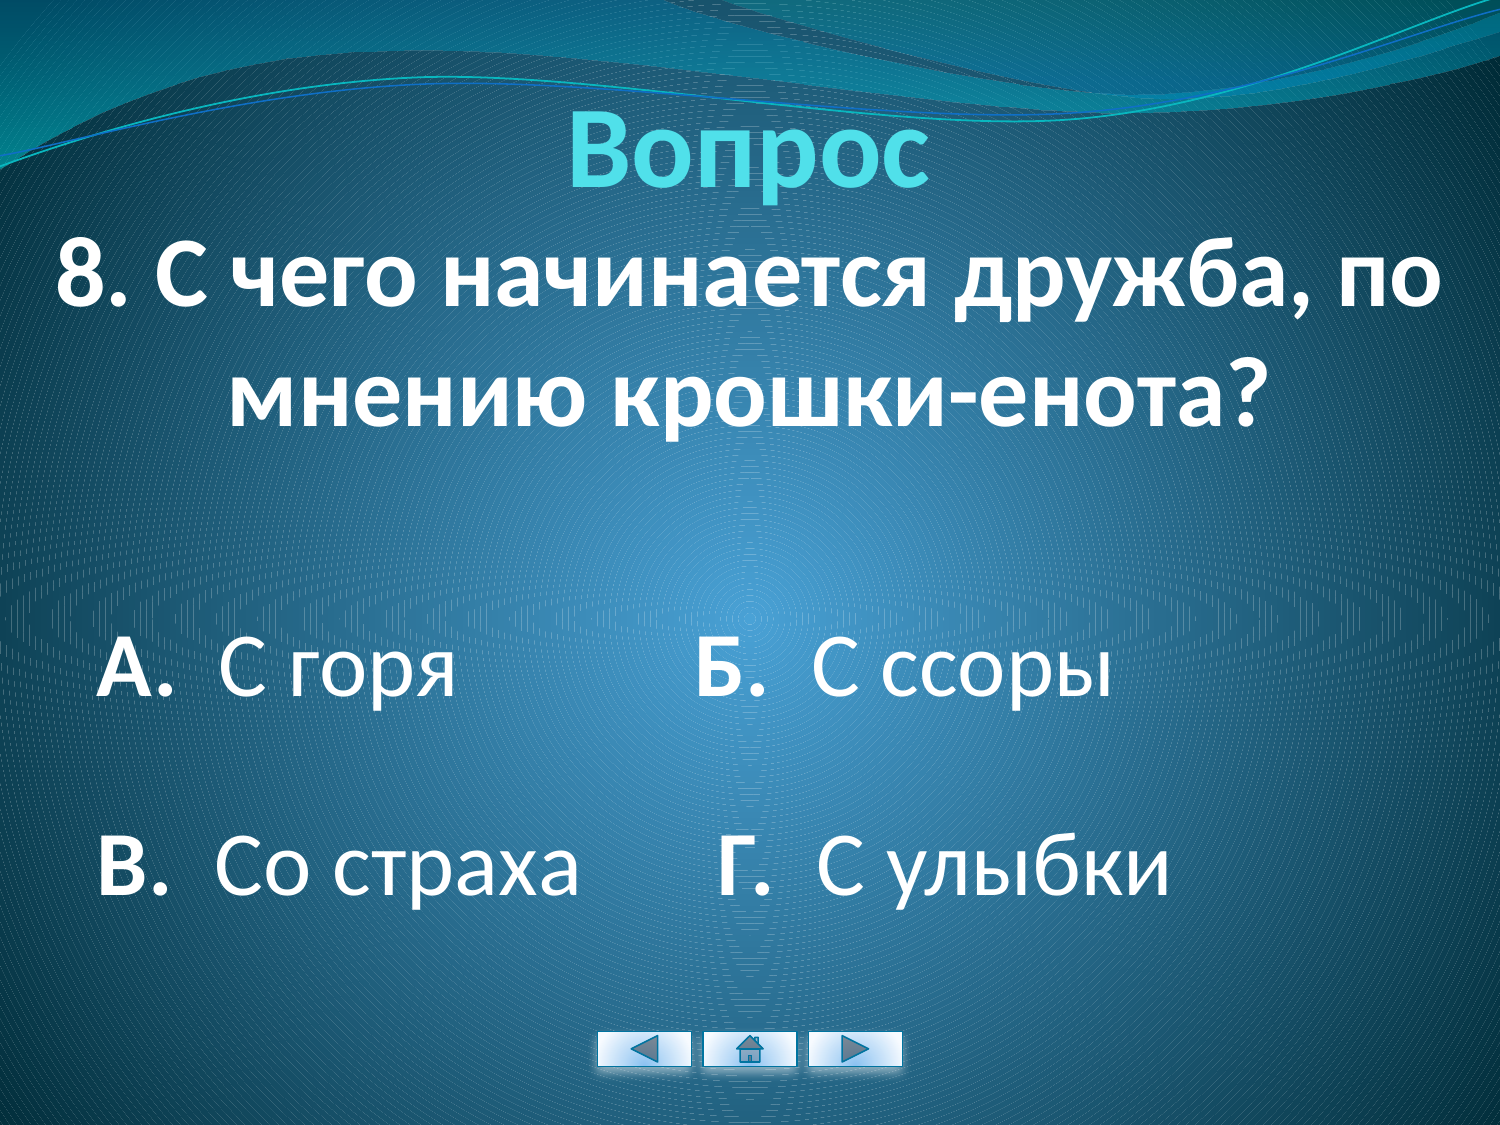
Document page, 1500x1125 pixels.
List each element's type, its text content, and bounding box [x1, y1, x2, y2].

text_box А. С горя [82, 597, 633, 723]
text_box 8. С чего начинается дружба, по мнению крошки-енота? [0, 199, 1500, 454]
text_box Б. С ссоры [679, 597, 1231, 723]
text_box [702, 1031, 798, 1067]
text_box [808, 1031, 903, 1067]
text_box Г. С улыбки [703, 796, 1231, 922]
text_box В. Со страха [82, 796, 633, 922]
text_box [597, 1031, 692, 1067]
title Вопрос [46, 58, 1454, 199]
